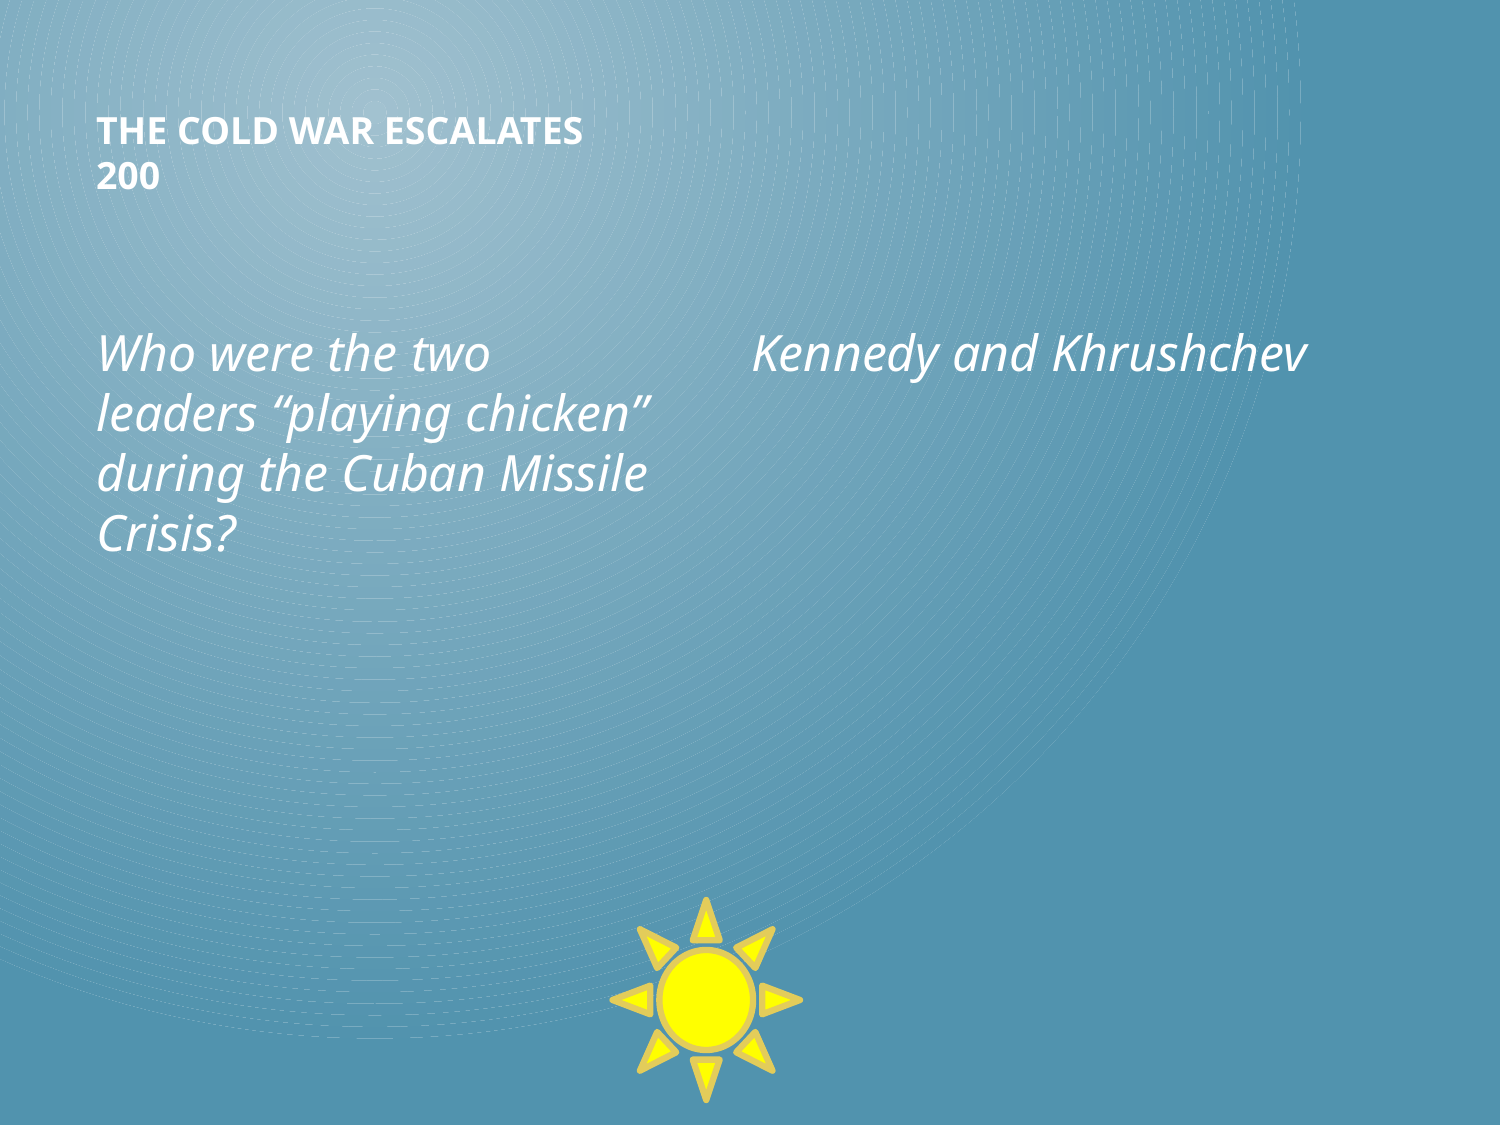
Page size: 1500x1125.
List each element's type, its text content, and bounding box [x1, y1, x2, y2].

text_box [759, 982, 804, 1018]
text_box [609, 982, 654, 1018]
text_box [636, 1028, 680, 1074]
text_box [733, 1028, 776, 1074]
list Kennedy and Khrushchev [736, 314, 1335, 787]
text_box [689, 1056, 723, 1104]
text_box [636, 926, 680, 972]
list Who were the two leaders “playing chicken” during the Cuban Missile Crisis? [81, 314, 679, 787]
text_box [689, 896, 723, 944]
text_box [733, 926, 776, 972]
title The Cold War Escalates 200 [81, 99, 1338, 275]
text_box [656, 946, 757, 1054]
